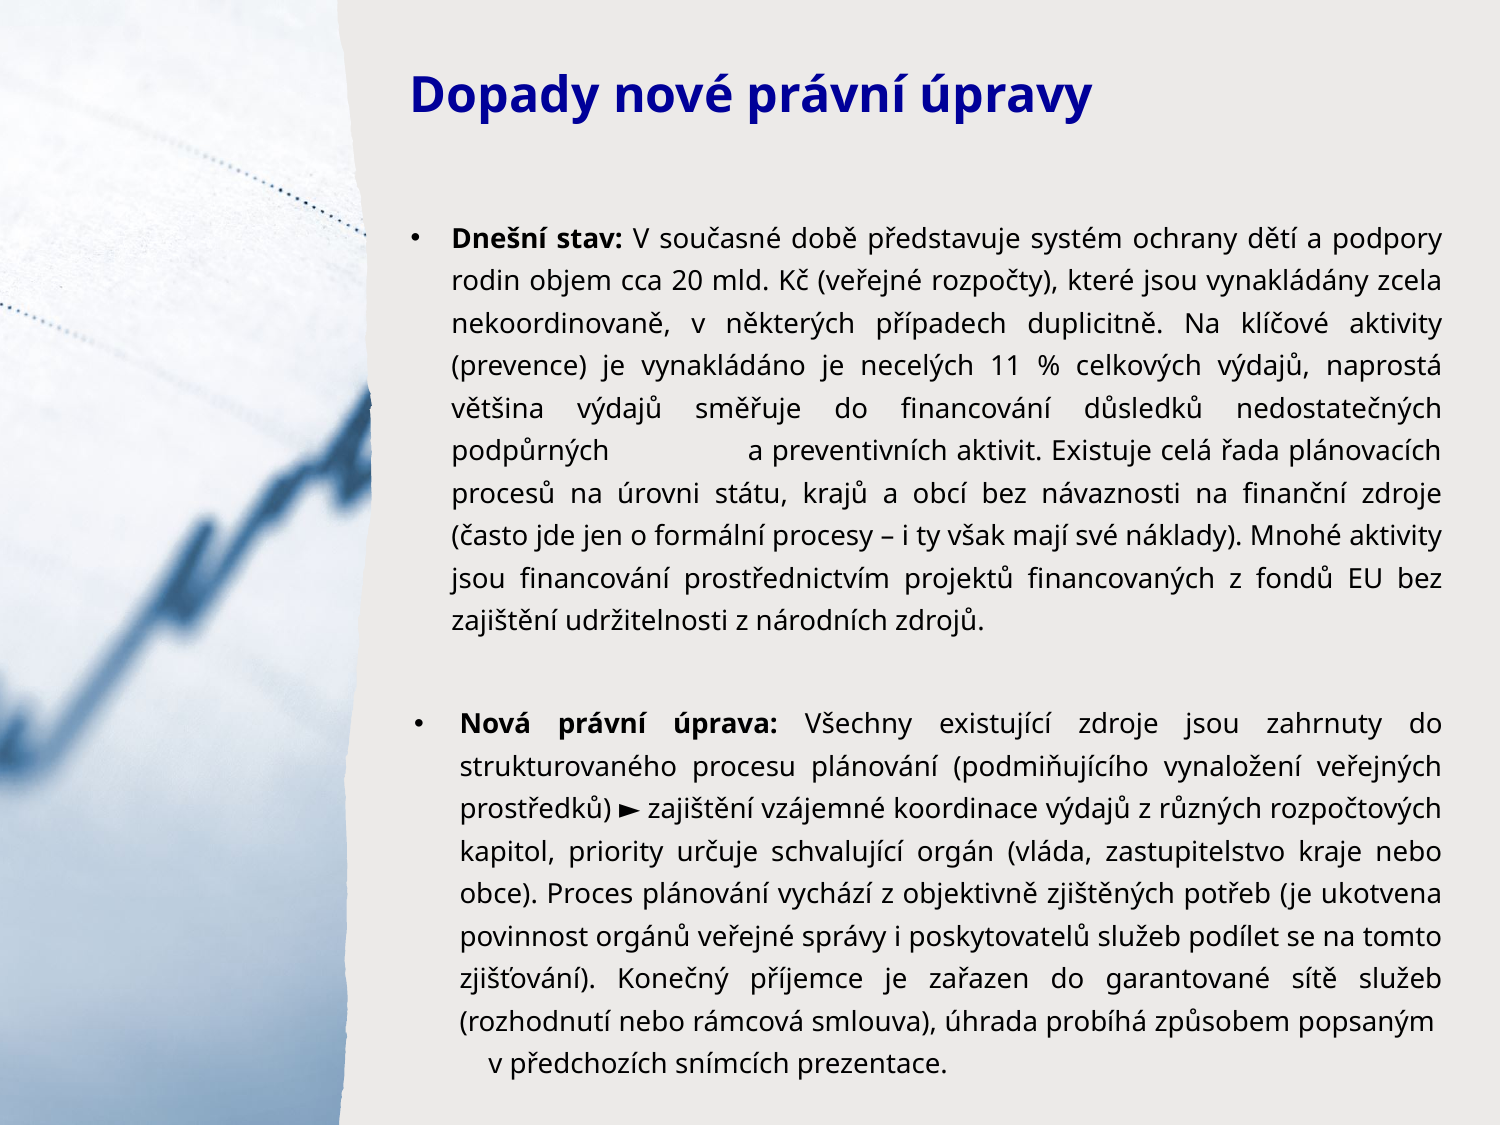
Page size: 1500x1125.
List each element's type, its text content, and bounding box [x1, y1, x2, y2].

text_box [372, 0, 1500, 1125]
picture [0, 0, 372, 1125]
title Dopady nové právní úpravy [394, 19, 1397, 173]
text_box Dnešní stav: V současné době představuje systém ochrany dětí a podpory rodin objem cca 20 mld. Kč (veřejné rozpočty), které jsou vynakládány zcela nekoordinovaně, v některých případech duplicitně. Na klíčové aktivity (prevence) je vynakládáno je necelých 11 % celkových výdajů, naprostá většina výdajů směřuje do financování důsledků nedostatečných podpůrných a preventivních aktivit. Existuje celá řada plánovacích procesů na úrovni státu, krajů a obcí bez návaznosti na finanční zdroje (často jde jen o formální procesy – i ty však mají své náklady). Mnohé aktivity jsou financování prostřednictvím projektů financovaných z fondů EU bez zajištění udržitelnosti z národních zdrojů. Nová právní úprava: Všechny existující zdroje jsou zahrnuty do strukturovaného procesu plánování (podmiňujícího vynaložení veřejných prostředků) ► zajištění vzájemné koordinace výdajů z různých rozpočtových kapitol, priority určuje schvalující orgán (vláda, zastupitelstvo kraje nebo obce). Proces plánování vychází z objektivně zjištěných potřeb (je ukotvena povinnost orgánů veřejné správy i poskytovatelů služeb podílet se na tomto zjišťování). Konečný příjemce je zařazen do garantované sítě služeb (rozhodnutí nebo rámcová smlouva), úhrada probíhá způsobem popsaným v předchozích snímcích prezentace. [395, 172, 1459, 1106]
